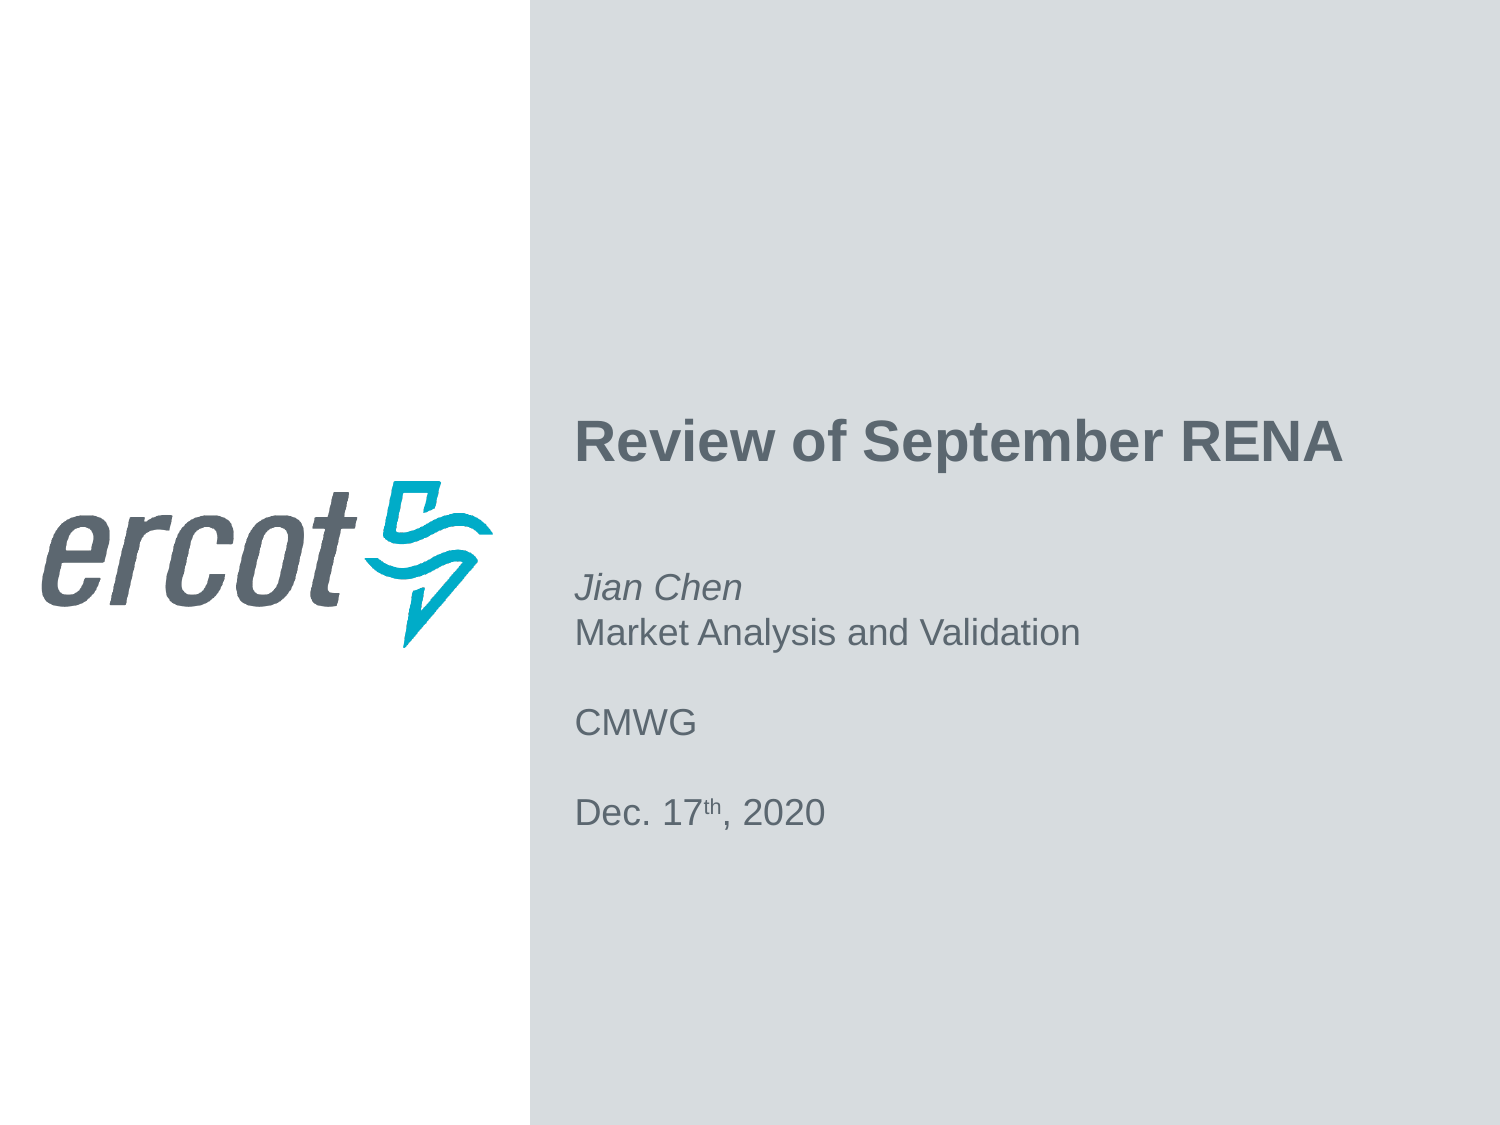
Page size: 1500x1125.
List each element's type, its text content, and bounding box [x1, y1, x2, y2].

picture [32, 471, 501, 654]
text_box Review of September RENA Jian Chen Market Analysis and Validation CMWG Dec. 17th, 2020 [559, 395, 1486, 956]
